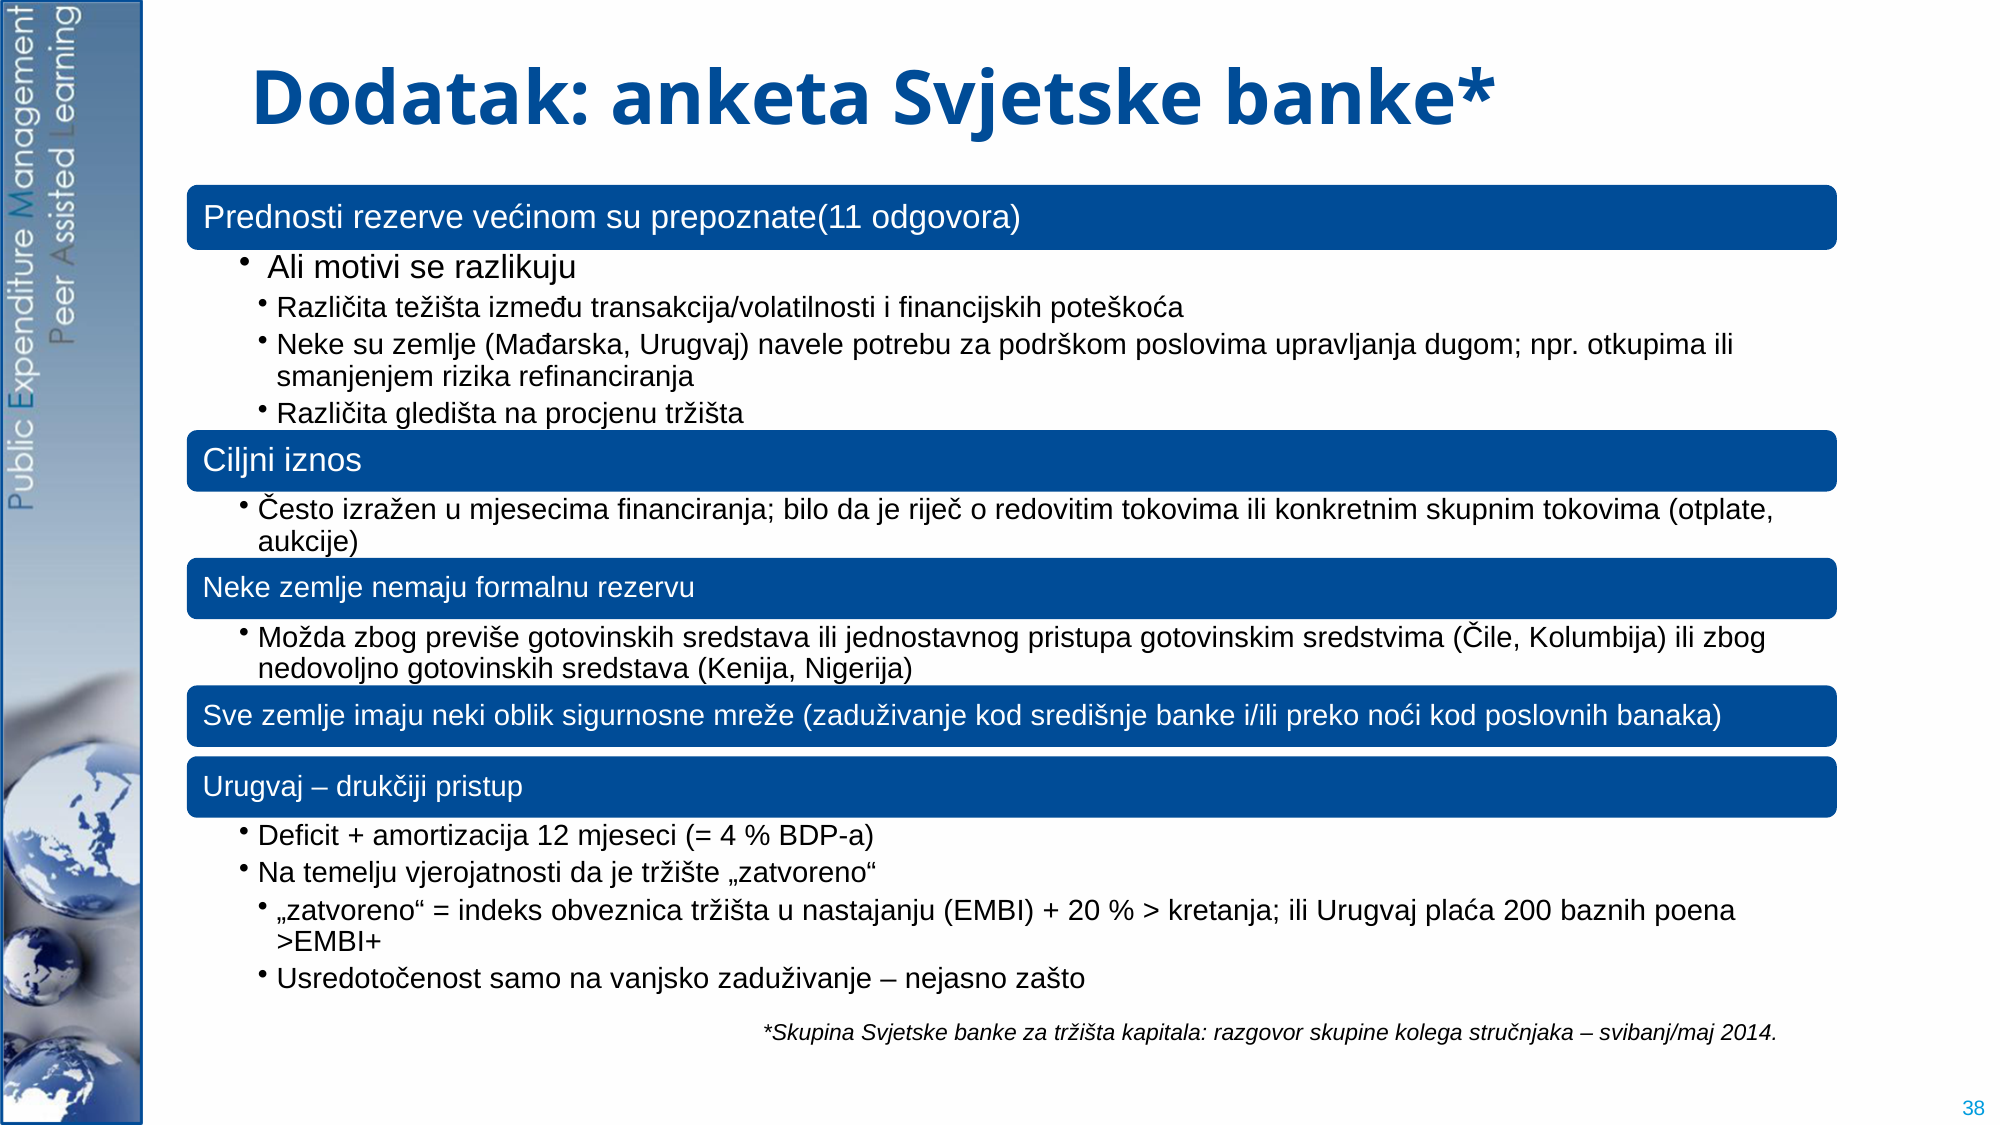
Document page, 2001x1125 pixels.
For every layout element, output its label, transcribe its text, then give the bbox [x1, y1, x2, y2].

title Dodatak: anketa Svjetske banke* [250, 0, 1526, 170]
text_box *Skupina Svjetske banke za tržišta kapitala: razgovor skupine kolega stručnjaka – svibanj/maj 2014. [692, 1015, 1800, 1053]
picture [0, 0, 143, 1125]
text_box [186, 172, 1838, 1008]
